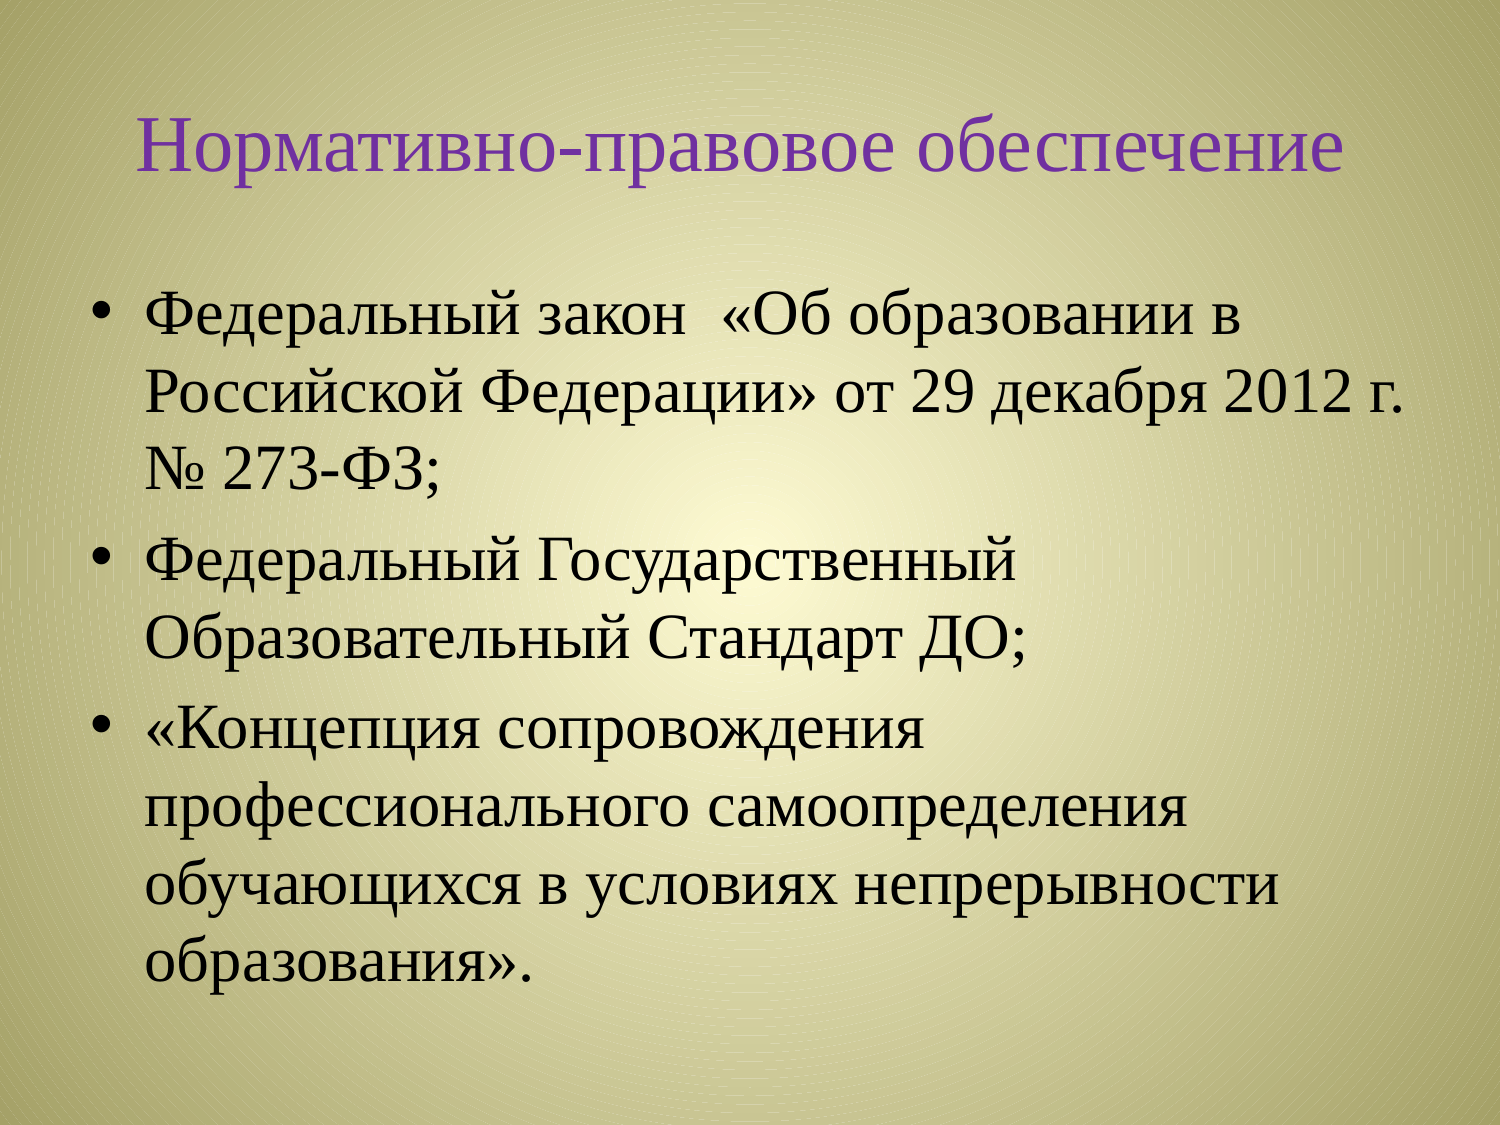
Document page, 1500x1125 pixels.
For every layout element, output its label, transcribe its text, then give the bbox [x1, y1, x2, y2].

list Федеральный закон «Об образовании в Российской Федерации» от 29 декабря 2012 г. № 273-ФЗ; Федеральный Государственный Образовательный Стандарт ДО; «Концепция сопровождения профессионального самоопределения обучающихся в условиях непрерывности образования». [75, 262, 1425, 1005]
title Нормативно-правовое обеспечение [75, 45, 1425, 233]
